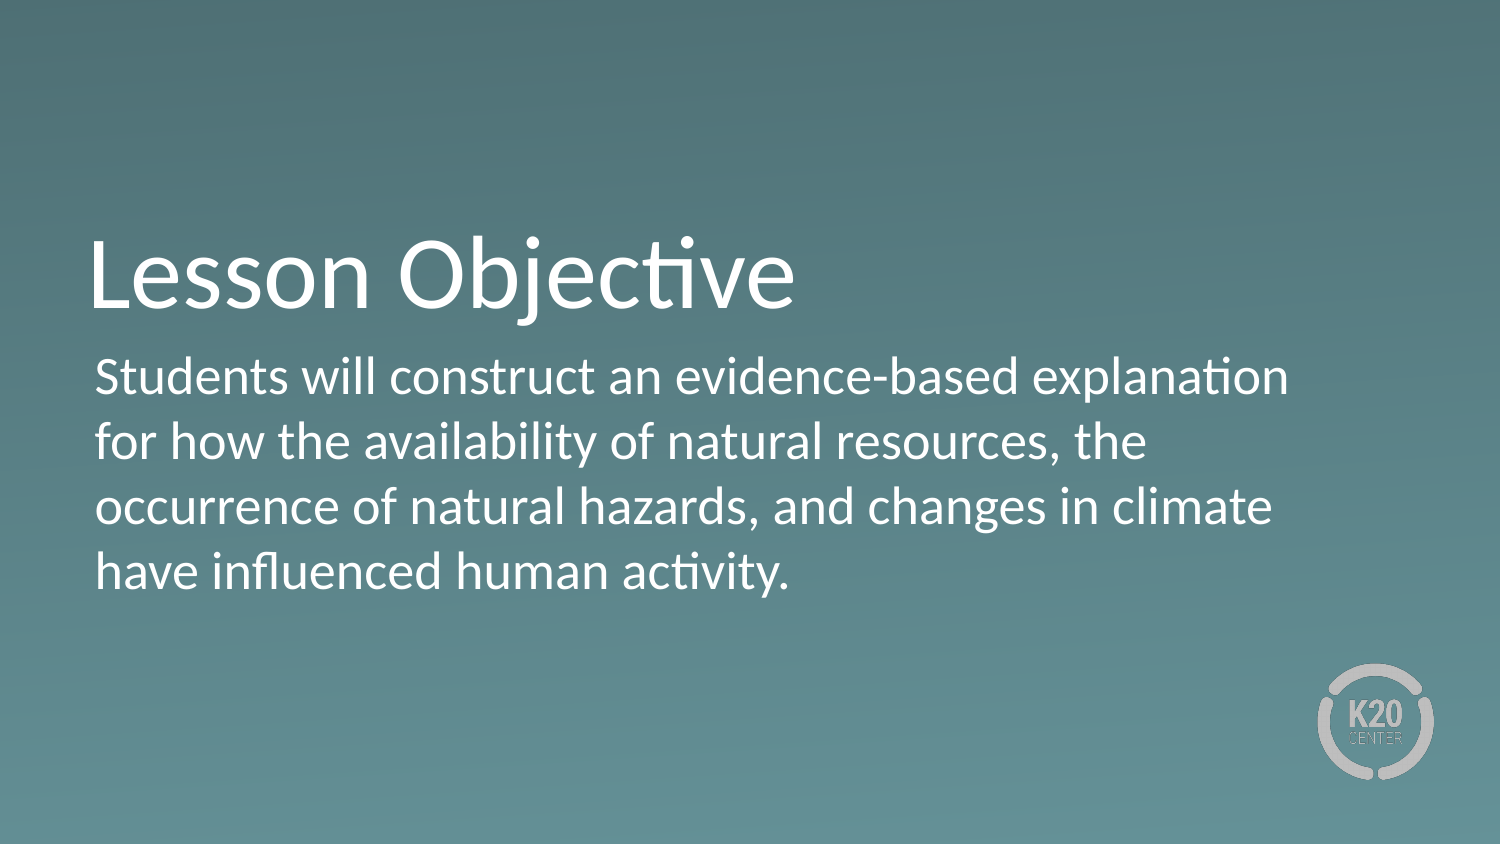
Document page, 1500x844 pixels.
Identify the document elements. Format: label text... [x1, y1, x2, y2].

title Lesson Objective [86, 161, 1362, 330]
list Students will construct an evidence-based explanation for how the availability of natural resources, the occurrence of natural hazards, and changes in climate have influenced human activity. [86, 332, 1362, 630]
picture [1300, 646, 1451, 797]
